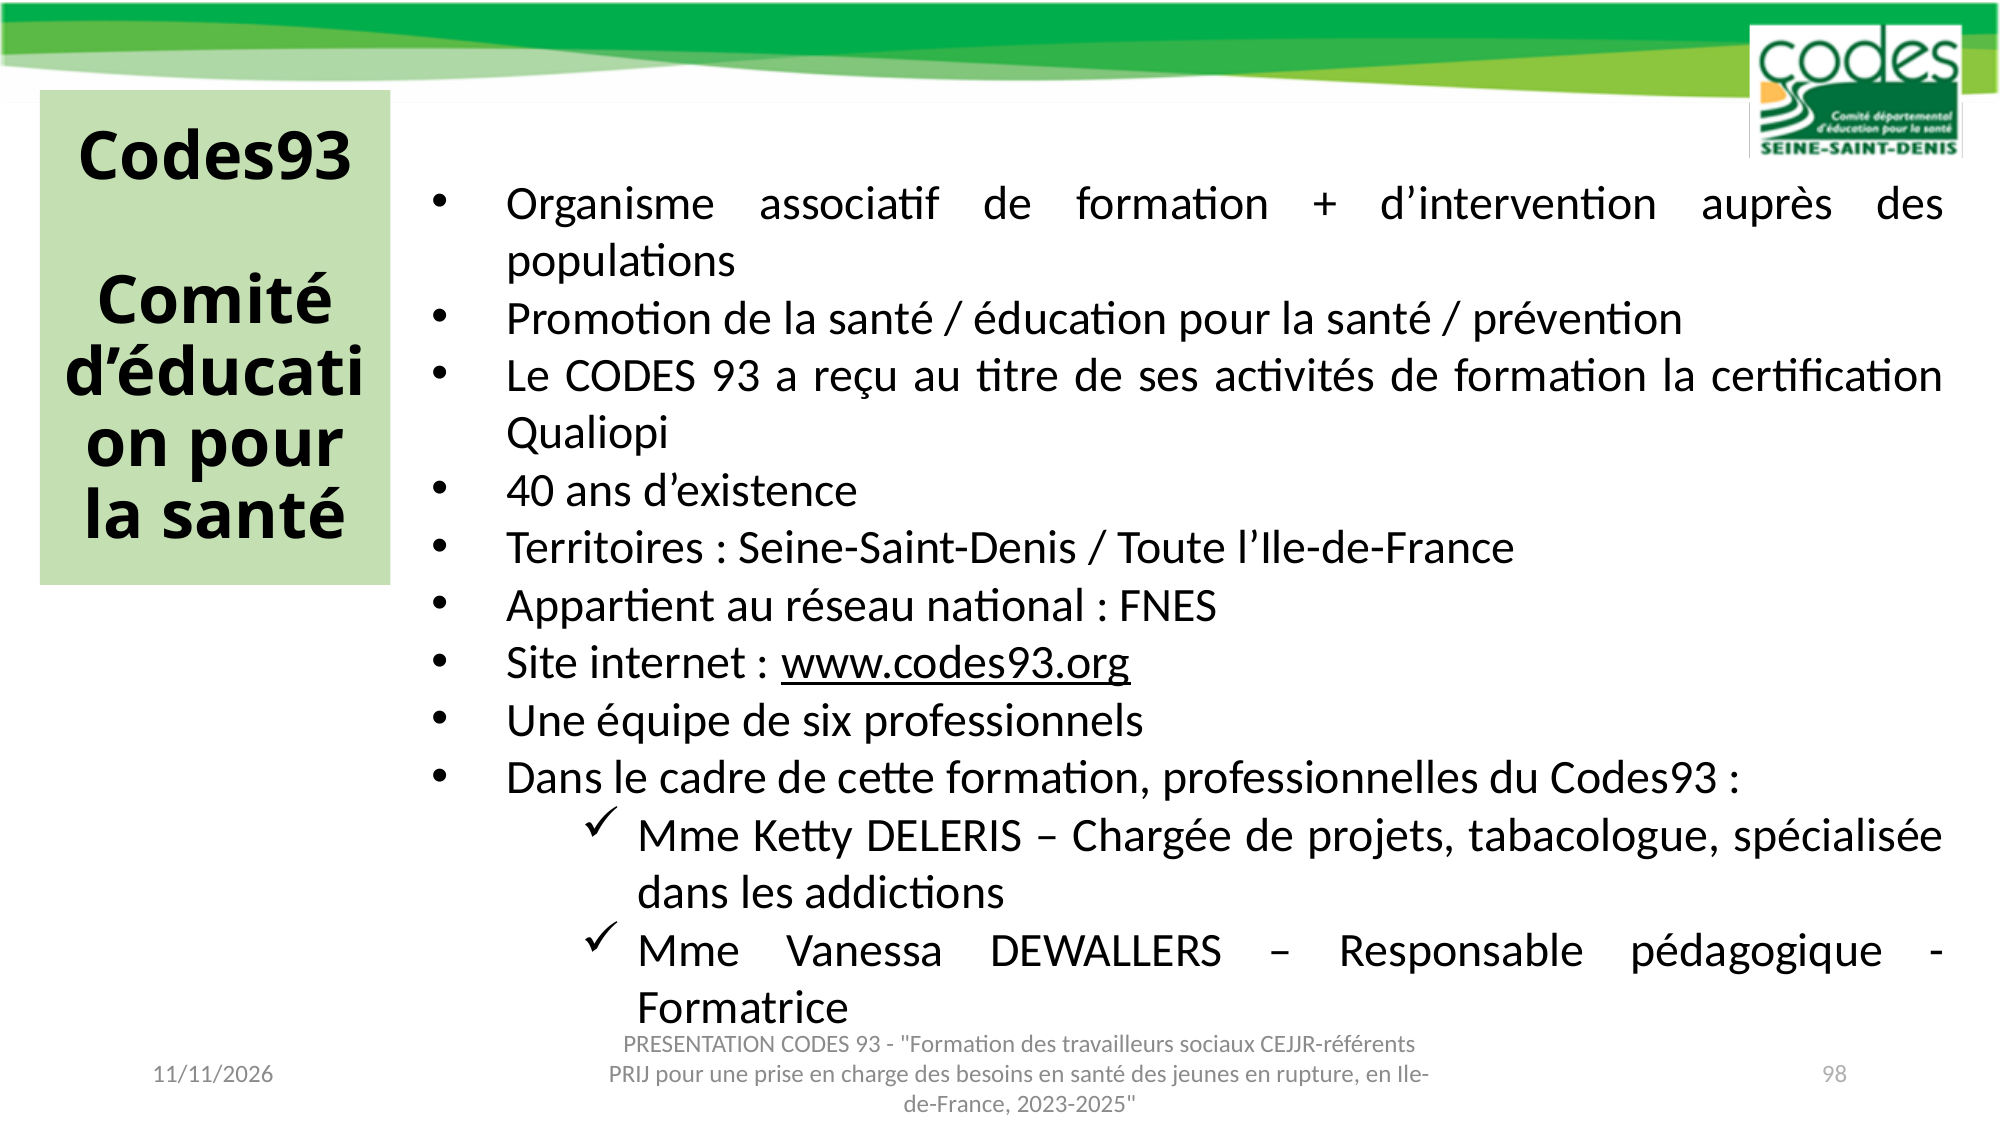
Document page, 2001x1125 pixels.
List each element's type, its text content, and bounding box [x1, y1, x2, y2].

footer PRESENTATION CODES 93 - "Formation des travailleurs sociaux CEJJR-référents PRIJ pour une prise en charge des besoins en santé des jeunes en rupture, en Ile-de-France, 2023-2025" [587, 1043, 1412, 1103]
title Codes93 Comité d’éducation pour la santé [39, 90, 391, 585]
text_box Organisme associatif de formation + d’intervention auprès des populations Promotion de la santé / éducation pour la santé / prévention Le CODES 93 a reçu au titre de ses activités de formation la certification Qualiopi 40 ans d’existence Territoires : Seine-Saint-Denis / Toute l’Ile-de-France Appartient au réseau national : FNES Site internet : www.codes93.org Une équipe de six professionnels Dans le cadre de cette formation, professionnelles du Codes93 : Mme Ketty DELERIS – Chargée de projets, tabacologue, spécialisée dans les addictions Mme Vanessa DEWALLERS – Responsable pédagogique - Formatrice [416, 156, 1962, 1043]
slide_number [137, 1042, 587, 1103]
picture [0, 2, 2000, 158]
slide_number 98 [1412, 1043, 1863, 1103]
